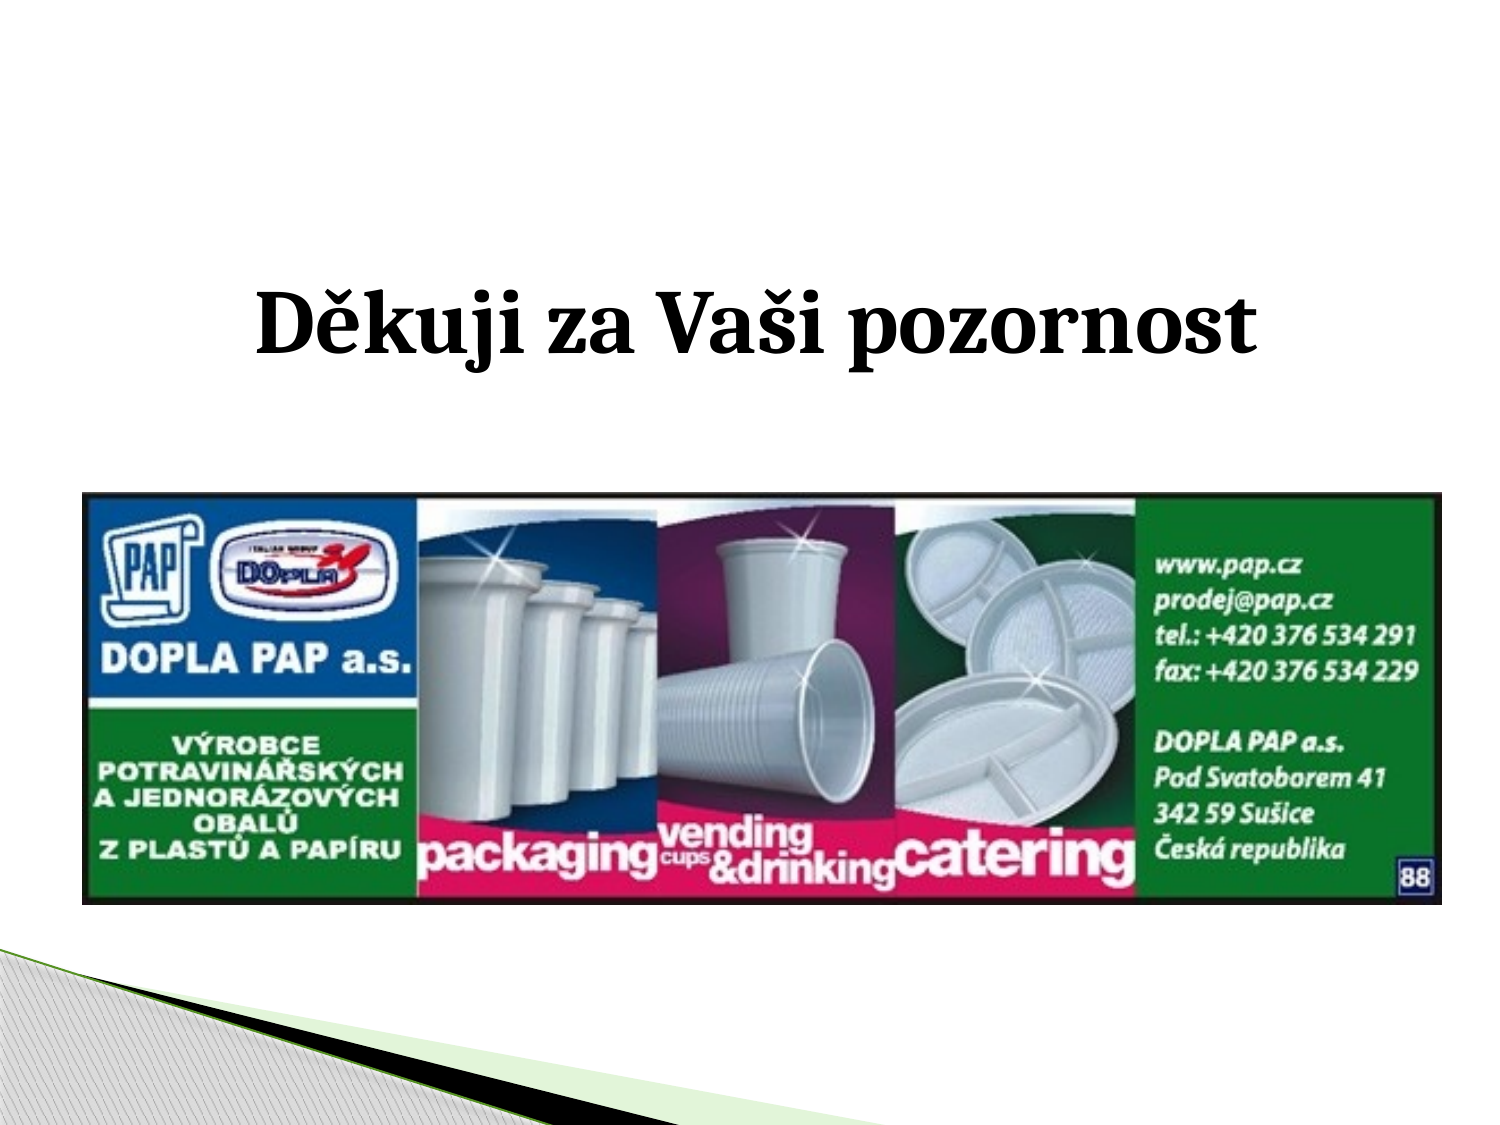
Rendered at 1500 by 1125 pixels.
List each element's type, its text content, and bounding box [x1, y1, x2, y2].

title Děkuji za Vaši pozornost [82, 222, 1432, 411]
picture [81, 491, 1442, 905]
